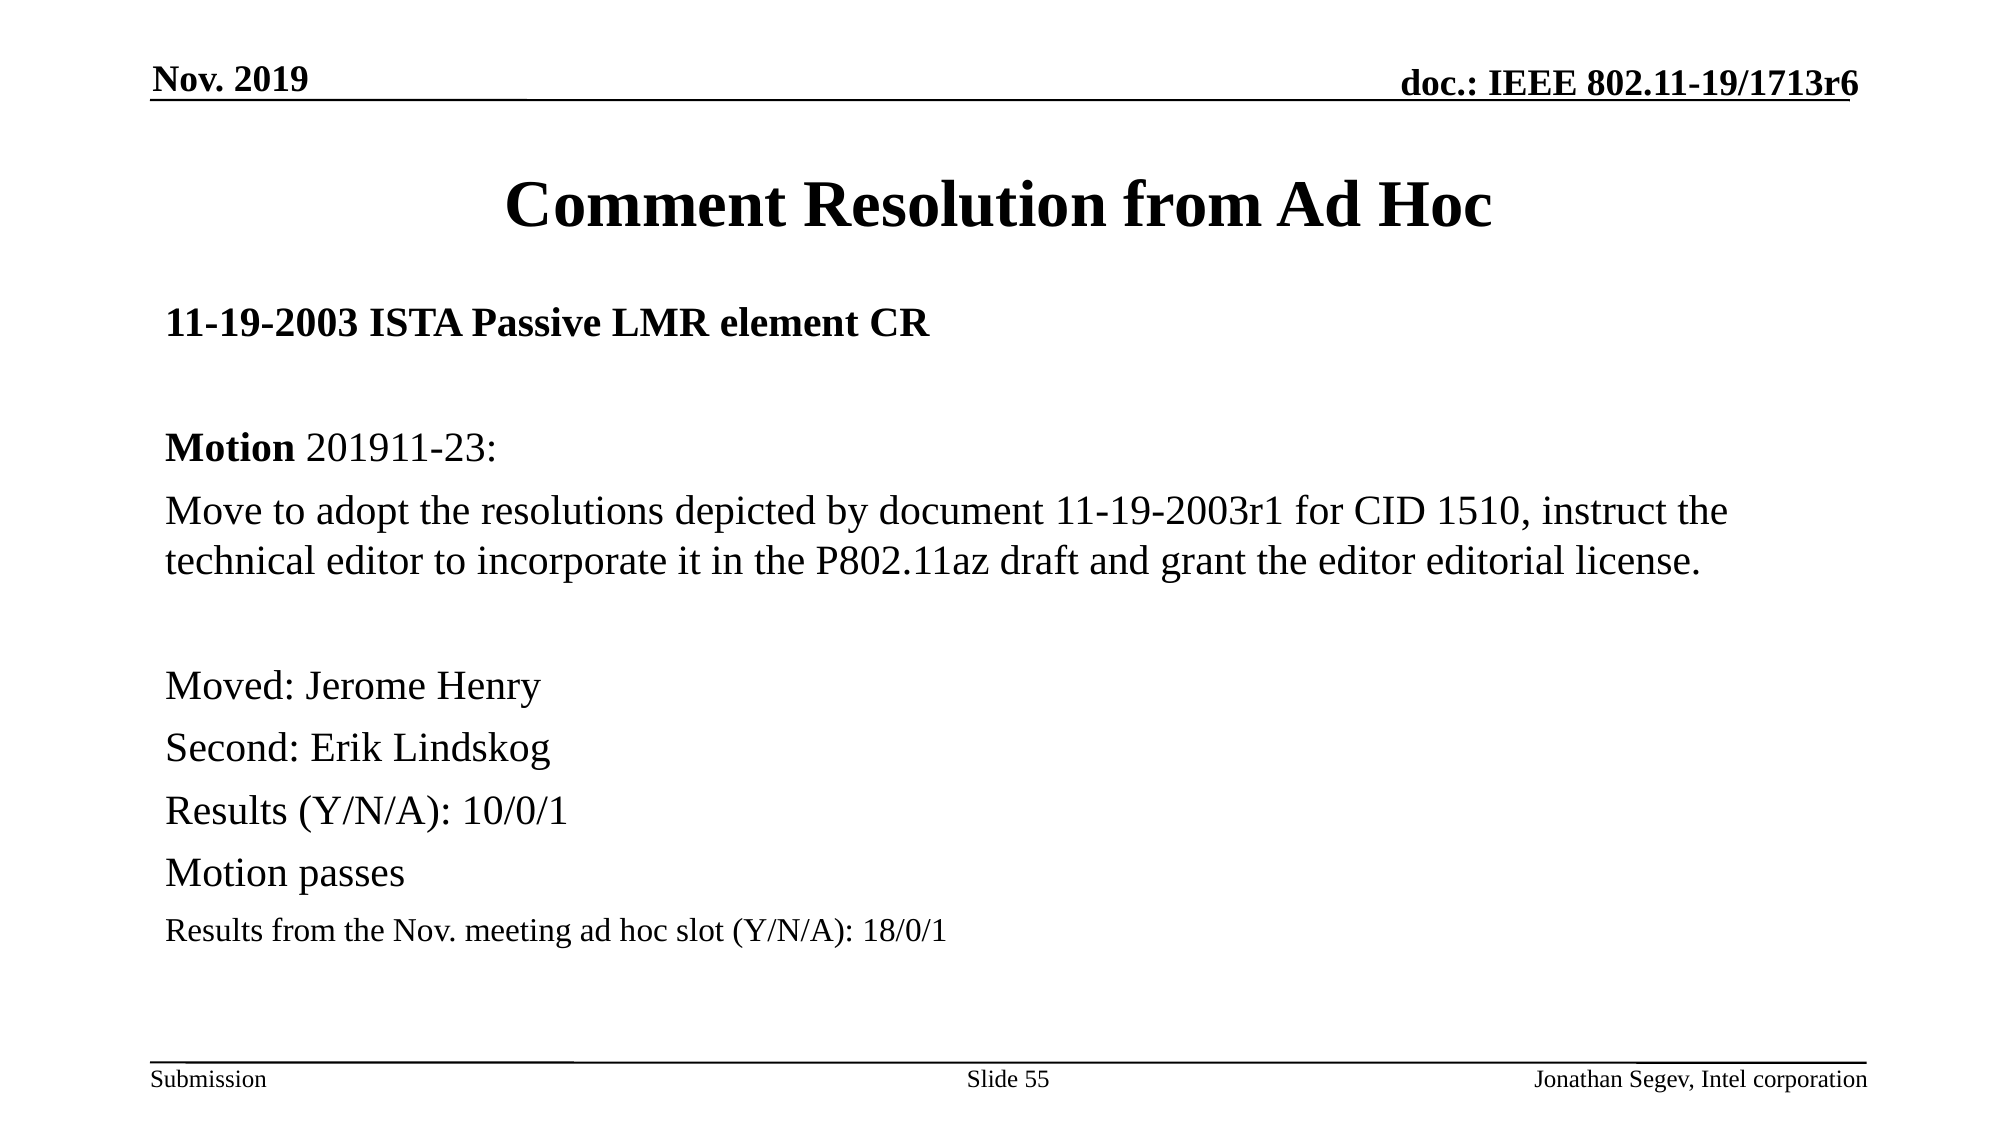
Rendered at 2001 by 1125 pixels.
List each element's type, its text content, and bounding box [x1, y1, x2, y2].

title Comment Resolution from Ad Hoc [149, 112, 1850, 286]
footer Jonathan Segev, Intel corporation [1171, 1061, 1869, 1093]
slide_number Slide 55 [950, 1061, 1067, 1123]
list 11-19-2003 ISTA Passive LMR element CR Motion 201911-23: Move to adopt the resolutions depicted by document 11-19-2003r1 for CID 1510, instruct the technical editor to incorporate it in the P802.11az draft and grant the editor editorial license. Moved: Jerome Henry Second: Erik Lindskog Results (Y/N/A): 10/0/1 Motion passes Results from the Nov. meeting ad hoc slot (Y/N/A): 18/0/1 [149, 286, 1850, 1000]
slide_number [152, 54, 563, 100]
